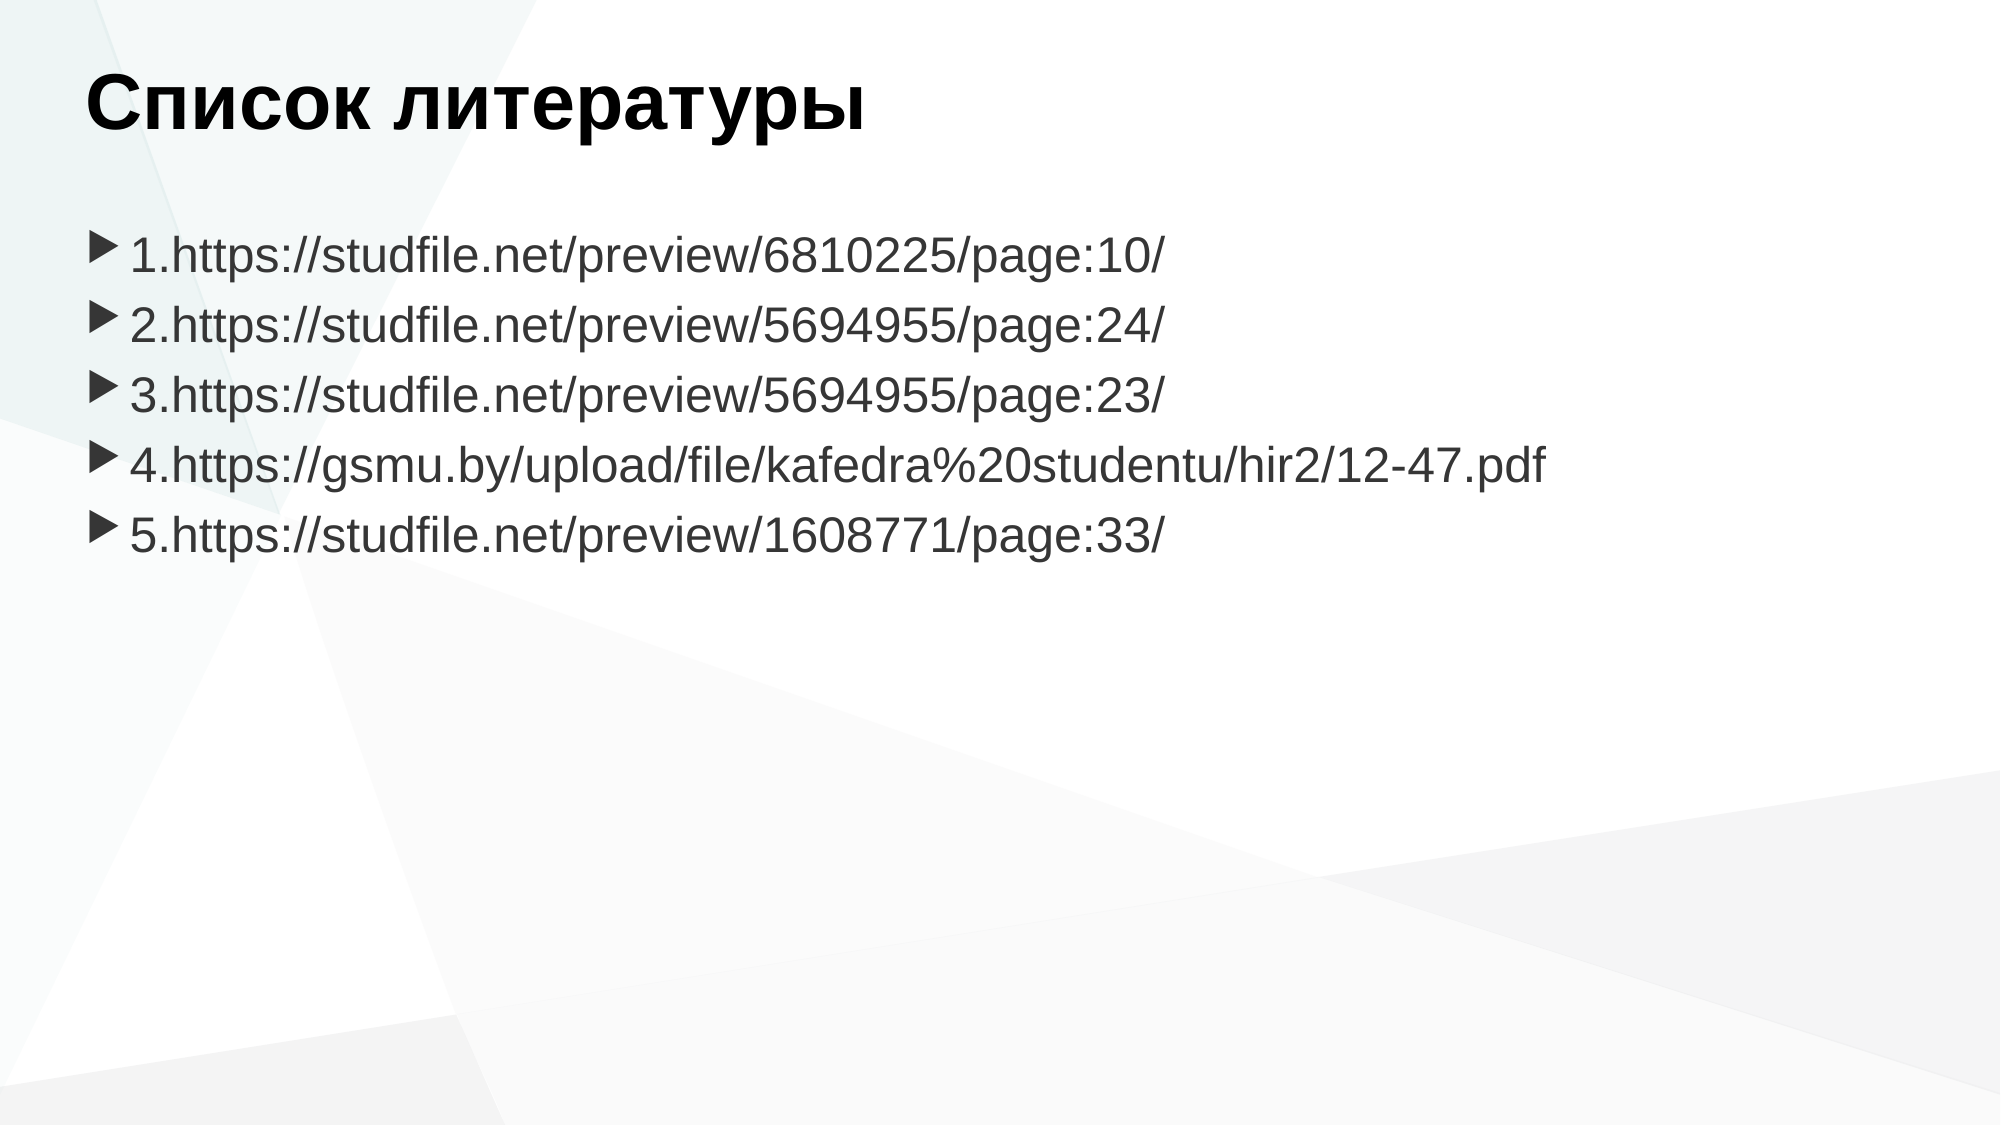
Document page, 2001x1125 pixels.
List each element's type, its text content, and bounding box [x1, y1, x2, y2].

list 1.https://studfile.net/preview/6810225/page:10/ 2.https://studfile.net/preview/5694955/page:24/ 3.https://studfile.net/preview/5694955/page:23/ 4.https://gsmu.by/upload/file/kafedra%20studentu/hir2/12-47.pdf 5.https://studfile.net/preview/1608771/page:33/ [70, 214, 1925, 1029]
title Список литературы [70, 20, 1925, 175]
